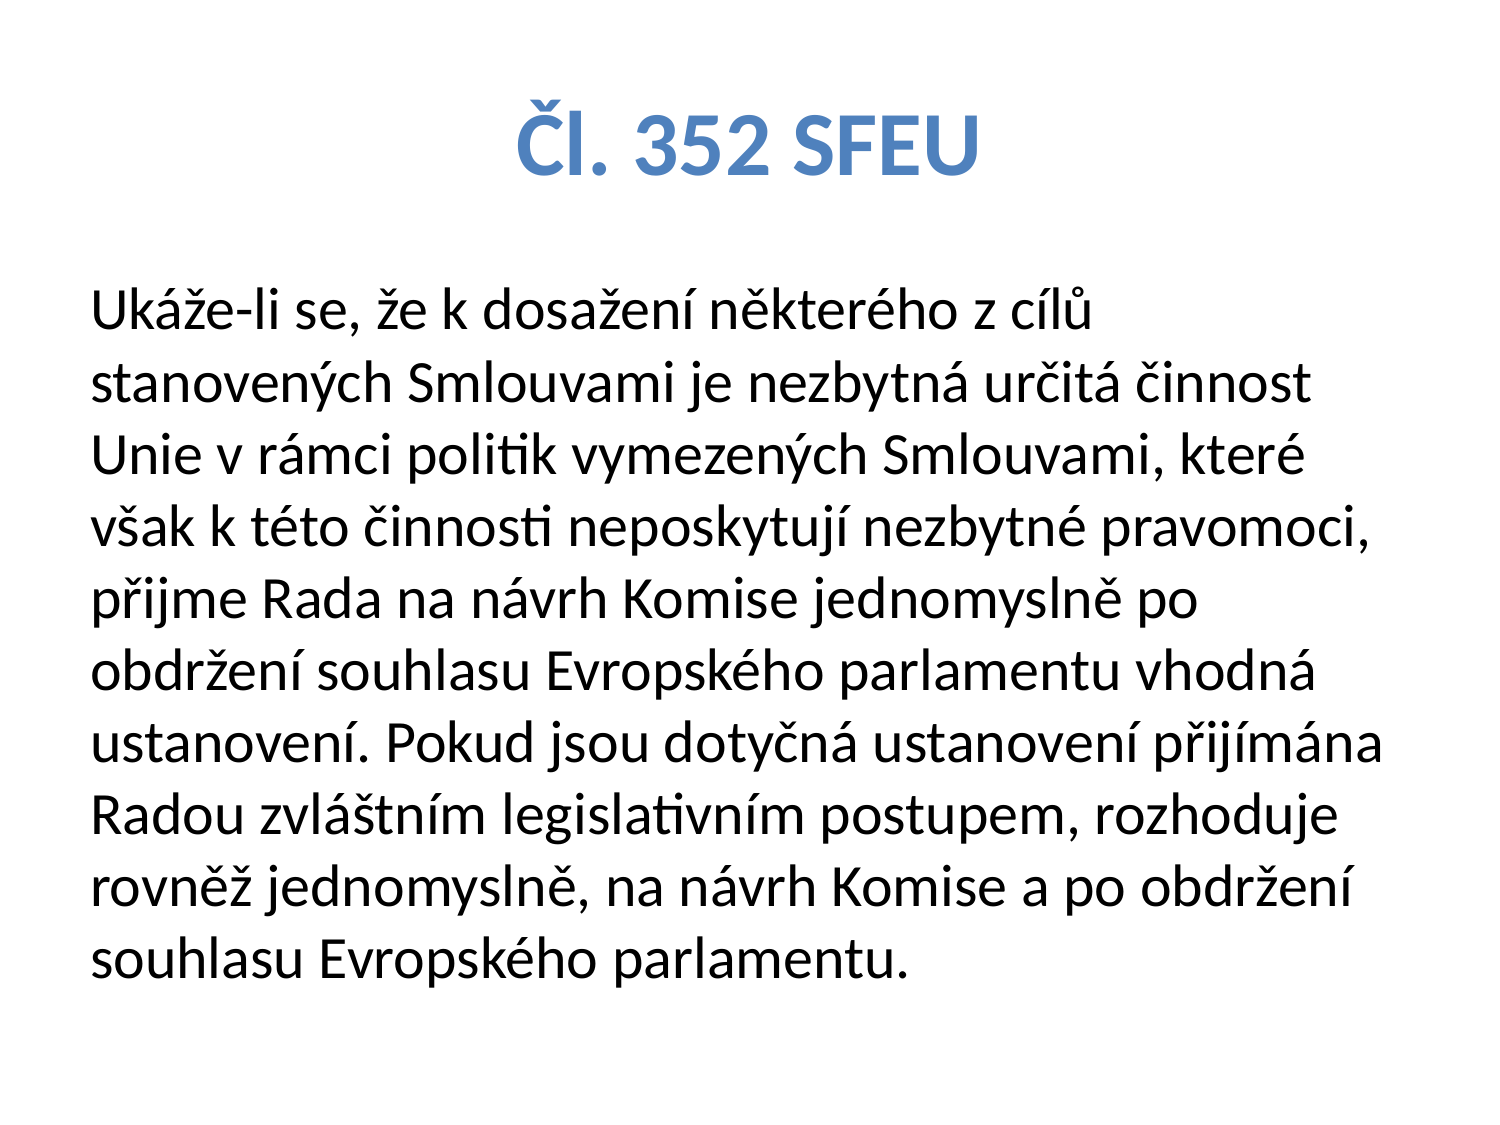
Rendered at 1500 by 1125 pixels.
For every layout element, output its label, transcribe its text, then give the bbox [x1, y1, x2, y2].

list Ukáže-li se, že k dosažení některého z cílů stanovených Smlouvami je nezbytná určitá činnost Unie v rámci politik vymezených Smlouvami, které však k této činnosti neposkytují nezbytné pravomoci, přijme Rada na návrh Komise jednomyslně po obdržení souhlasu Evropského parlamentu vhodná ustanovení. Pokud jsou dotyčná ustanovení přijímána Radou zvláštním legislativním postupem, rozhoduje rovněž jednomyslně, na návrh Komise a po obdržení souhlasu Evropského parlamentu. [75, 262, 1425, 1005]
title Čl. 352 SFEU [75, 45, 1425, 233]
